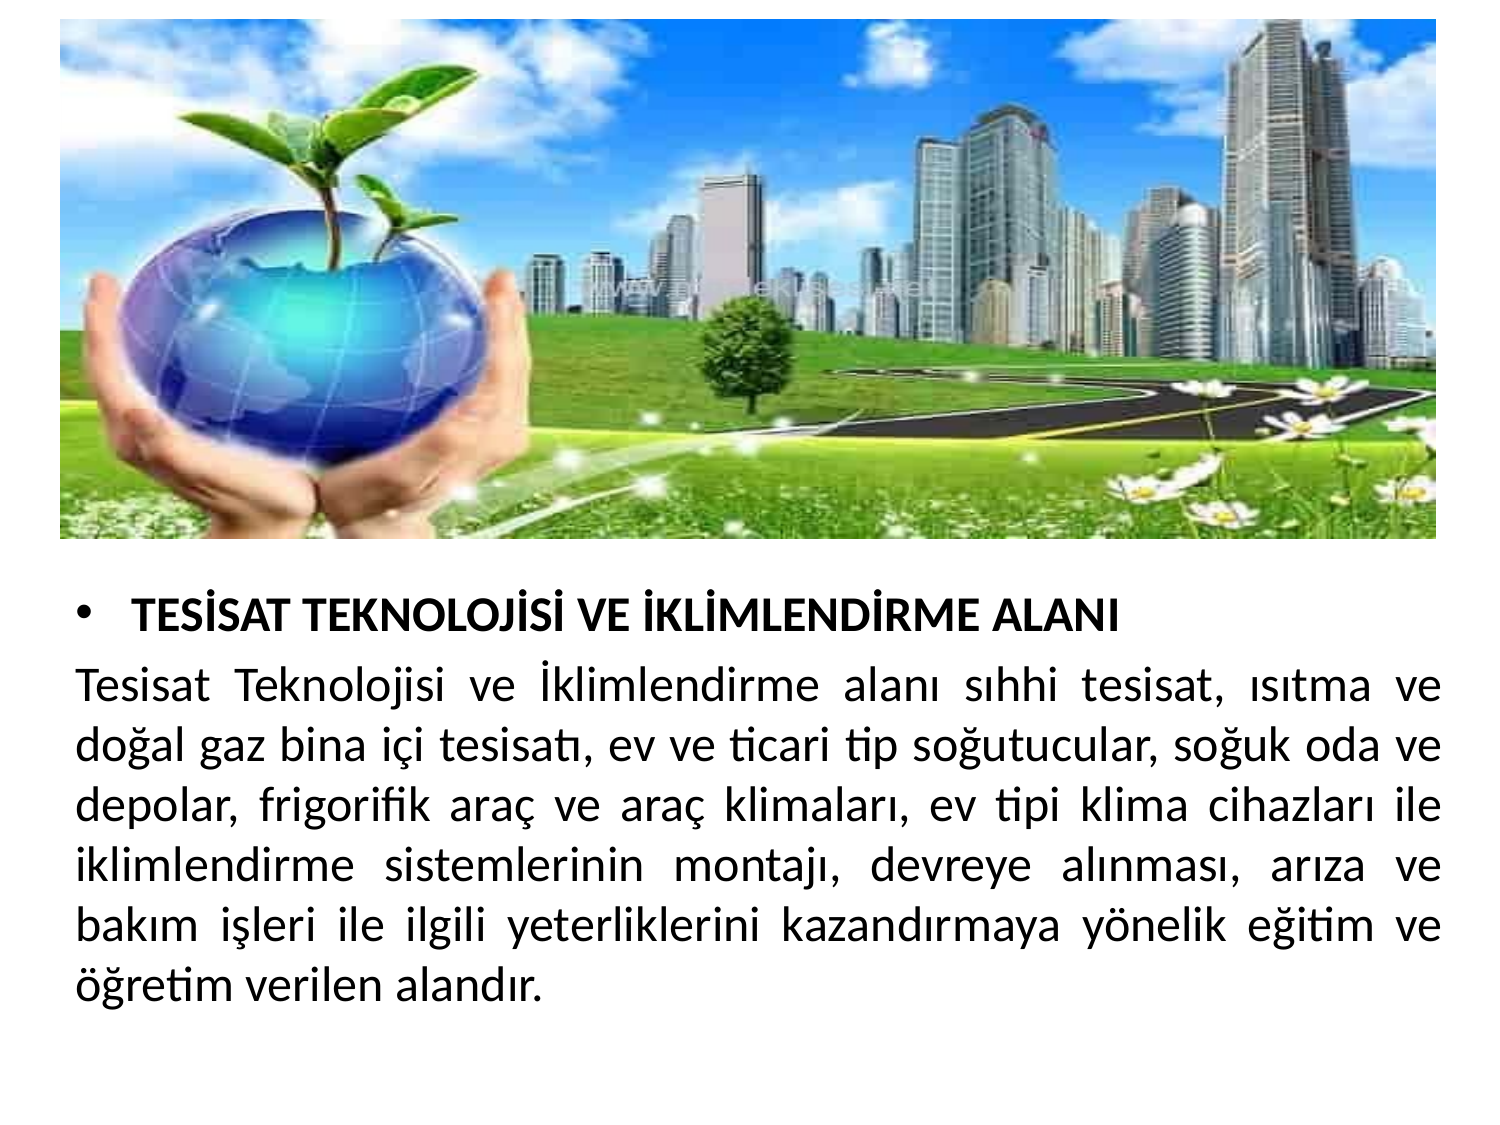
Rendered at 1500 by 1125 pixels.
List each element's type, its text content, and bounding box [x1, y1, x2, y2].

picture [60, 18, 1436, 540]
list TESİSAT TEKNOLOJİSİ VE İKLİMLENDİRME ALANI Tesisat Teknolojisi ve İklimlendirme alanı sıhhi tesisat, ısıtma ve doğal gaz bina içi tesisatı, ev ve ticari tip soğutucular, soğuk oda ve depolar, frigorifik araç ve araç klimaları, ev tipi klima cihazları ile iklimlendirme sistemlerinin montajı, devreye alınması, arıza ve bakım işleri ile ilgili yeterliklerini kazandırmaya yönelik eğitim ve öğretim verilen alandır. [60, 574, 1459, 1047]
